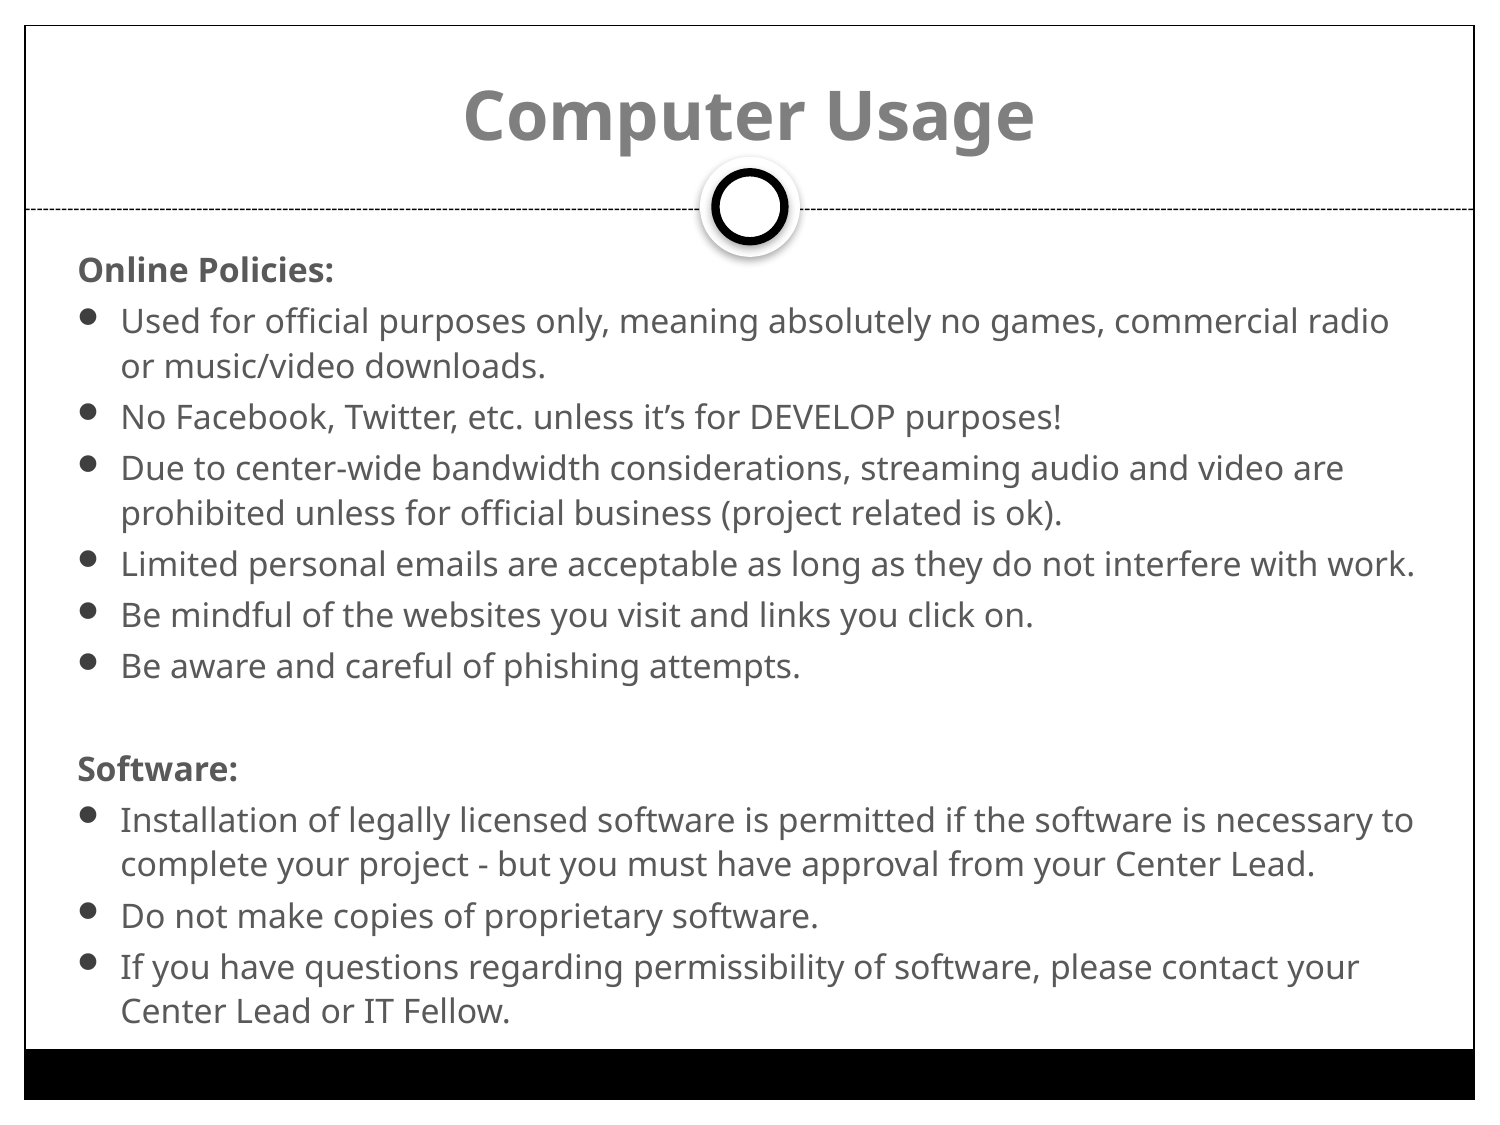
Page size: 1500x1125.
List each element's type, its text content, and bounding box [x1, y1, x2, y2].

title Computer Usage [49, 37, 1450, 162]
list Online Policies: Used for official purposes only, meaning absolutely no games, commercial radio or music/video downloads. No Facebook, Twitter, etc. unless it’s for DEVELOP purposes! Due to center-wide bandwidth considerations, streaming audio and video are prohibited unless for official business (project related is ok). Limited personal emails are acceptable as long as they do not interfere with work. Be mindful of the websites you visit and links you click on. Be aware and careful of phishing attempts. Software: Installation of legally licensed software is permitted if the software is necessary to complete your project - but you must have approval from your Center Lead. Do not make copies of proprietary software. If you have questions regarding permissibility of software, please contact your Center Lead or IT Fellow. [62, 237, 1441, 1059]
